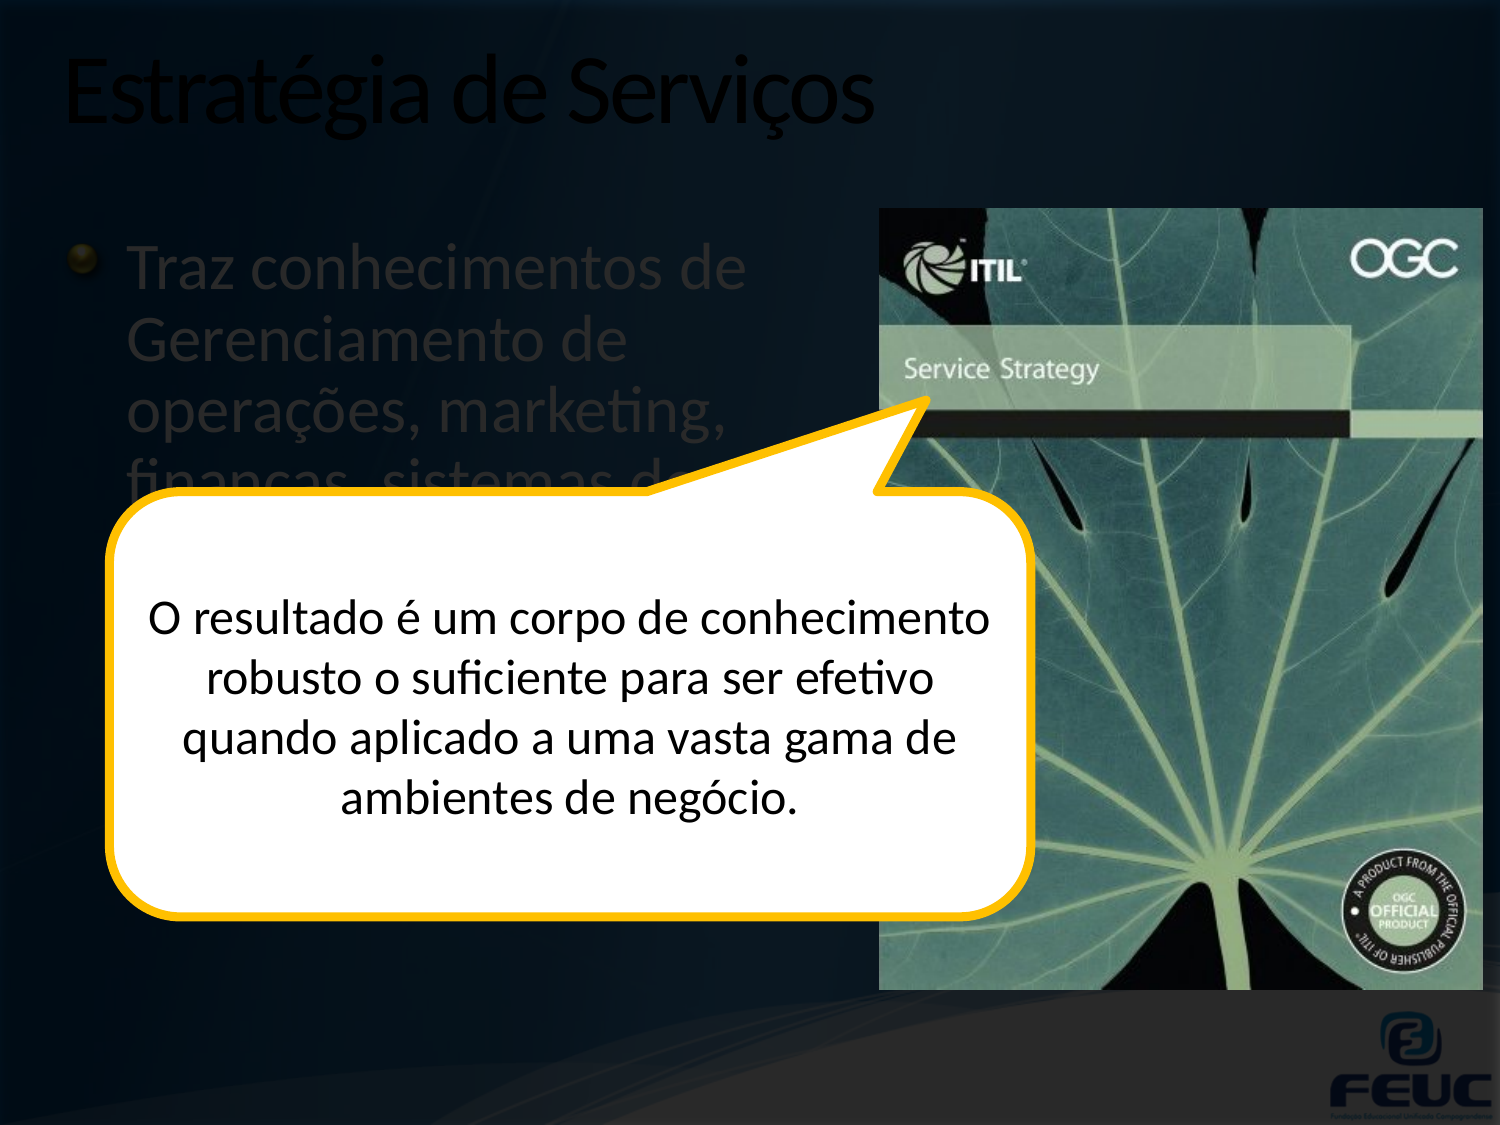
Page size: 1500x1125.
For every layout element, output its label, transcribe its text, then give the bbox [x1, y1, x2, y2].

text_box [0, 0, 1500, 1125]
text_box O resultado é um corpo de conhecimento robusto o suficiente para ser efetivo quando aplicado a uma vasta gama de ambientes de negócio. [104, 412, 873, 922]
picture [879, 207, 1484, 990]
